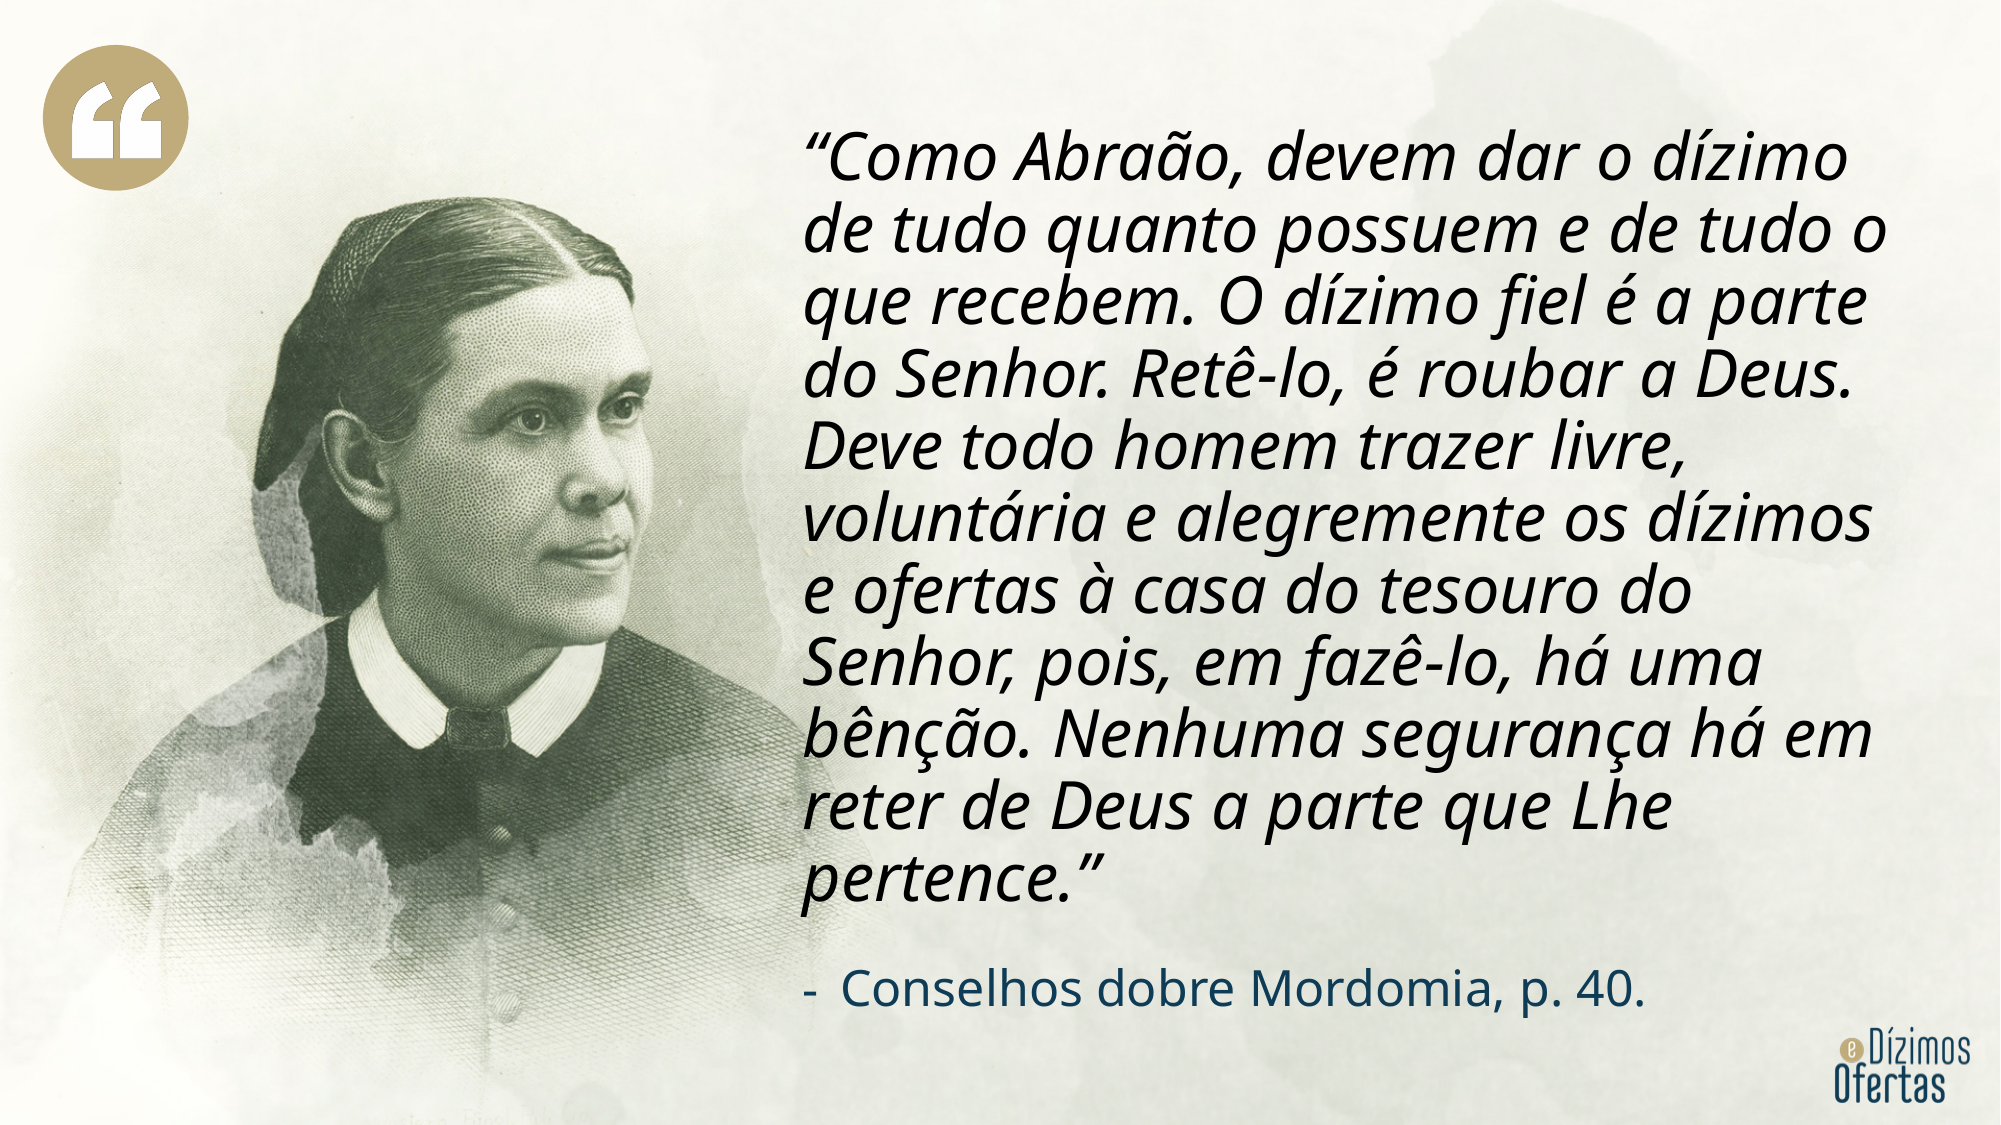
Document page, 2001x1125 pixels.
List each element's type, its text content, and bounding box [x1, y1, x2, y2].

picture [0, 0, 2001, 1125]
list “Como Abraão, devem dar o dízimo de tudo quanto possuem e de tudo o que recebem. O dízimo fiel é a parte do Senhor. Retê-lo, é roubar a Deus. Deve todo homem trazer livre, voluntária e alegremente os dízimos e ofertas à casa do tesouro do Senhor, pois, em fazê-lo, há uma bênção. Nenhuma segurança há em reter de Deus a parte que Lhe pertence.” Conselhos dobre Mordomia, p. 40. [787, 74, 1913, 1067]
